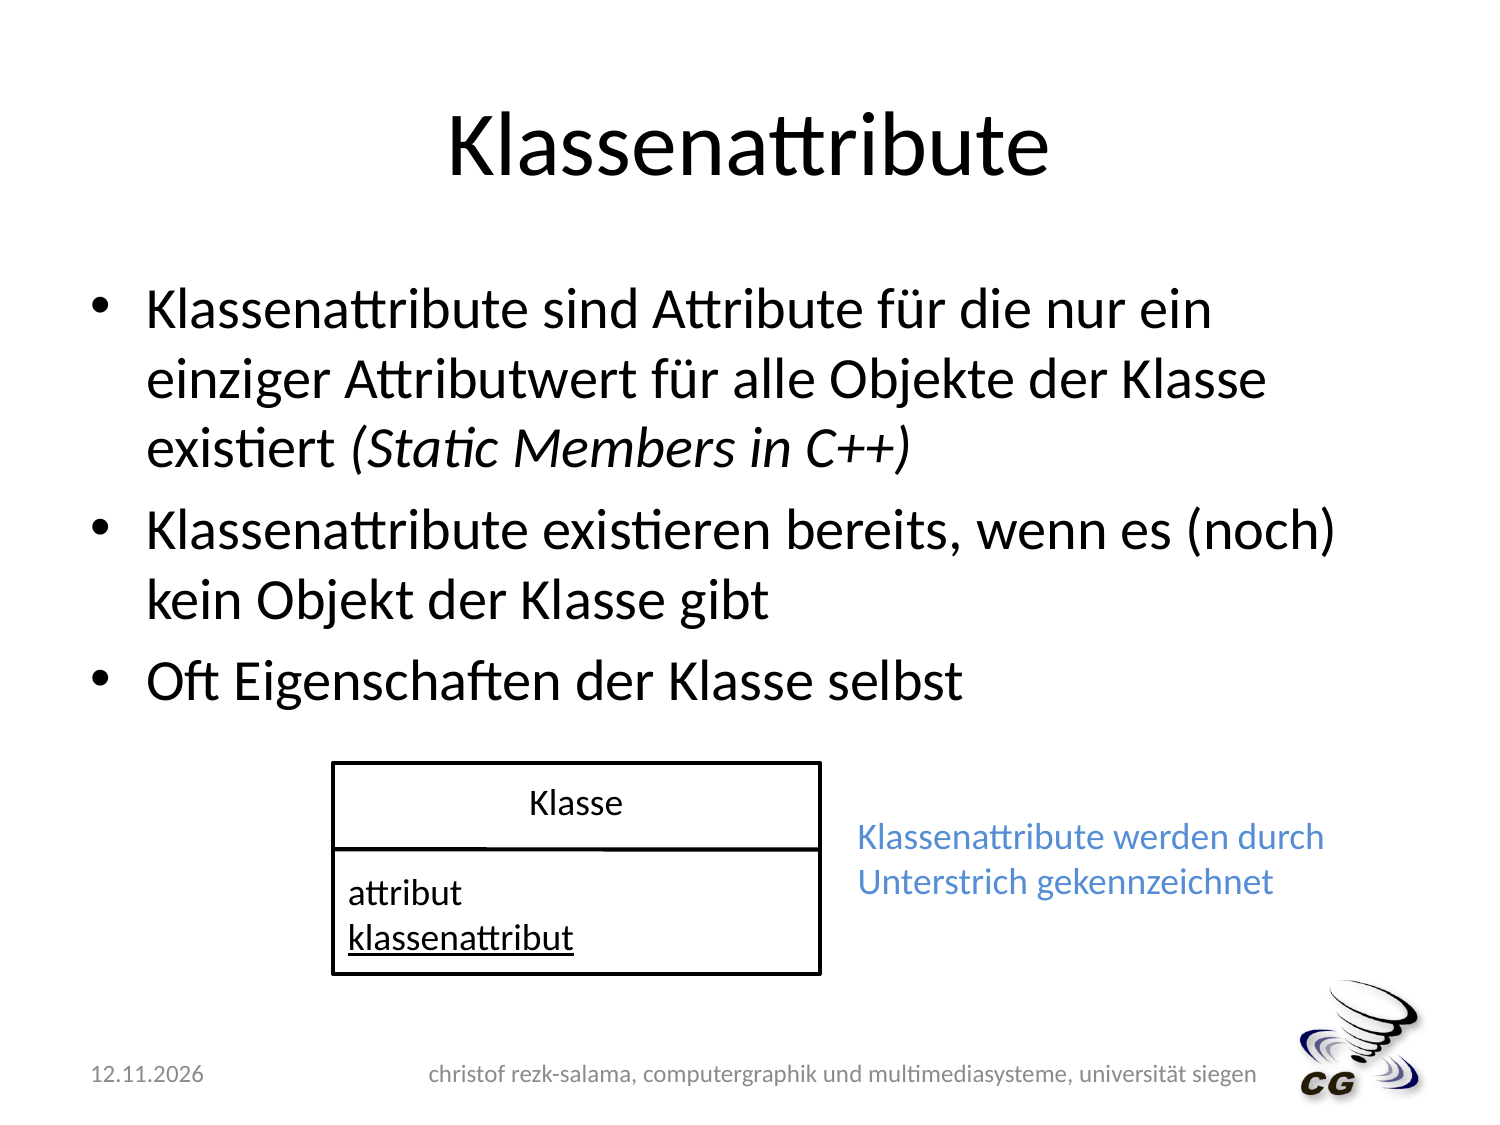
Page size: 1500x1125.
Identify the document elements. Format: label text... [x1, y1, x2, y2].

title Klassenattribute [75, 45, 1425, 233]
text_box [331, 762, 820, 975]
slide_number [75, 1042, 364, 1103]
list Klassenattribute sind Attribute für die nur ein einziger Attributwert für alle Objekte der Klasse existiert (Static Members in C++) Klassenattribute existieren bereits, wenn es (noch) kein Objekt der Klasse gibt Oft Eigenschaften der Klasse selbst [75, 262, 1425, 1005]
footer christof rezk-salama, computergraphik und multimediasysteme, universität siegen [375, 1042, 1313, 1103]
picture [1289, 1005, 1423, 1102]
text_box Klassenattribute werden durch Unterstrich gekennzeichnet [842, 804, 1357, 910]
